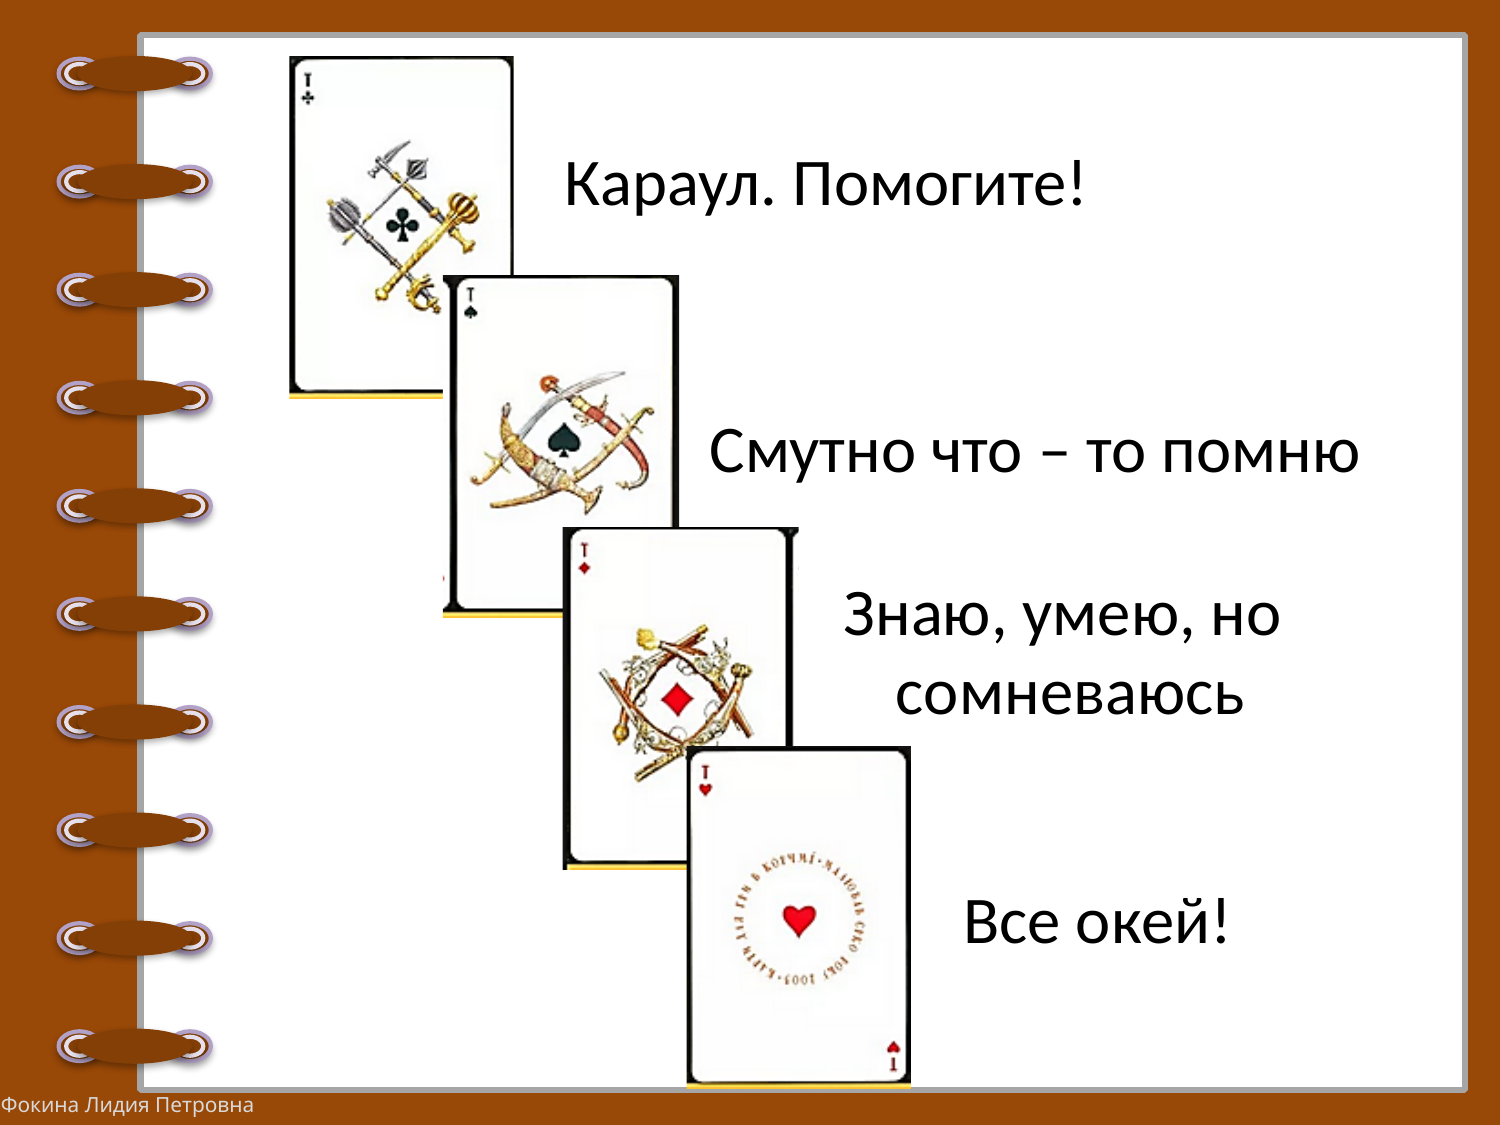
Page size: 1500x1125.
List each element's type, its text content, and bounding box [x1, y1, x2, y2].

text_box Караул. Помогите! [549, 131, 1104, 227]
text_box Знаю, умею, но сомневаюсь [828, 561, 1298, 736]
text_box Все окей! [948, 869, 1248, 965]
picture [288, 55, 912, 1090]
text_box Смутно что – то помню [694, 398, 1377, 494]
